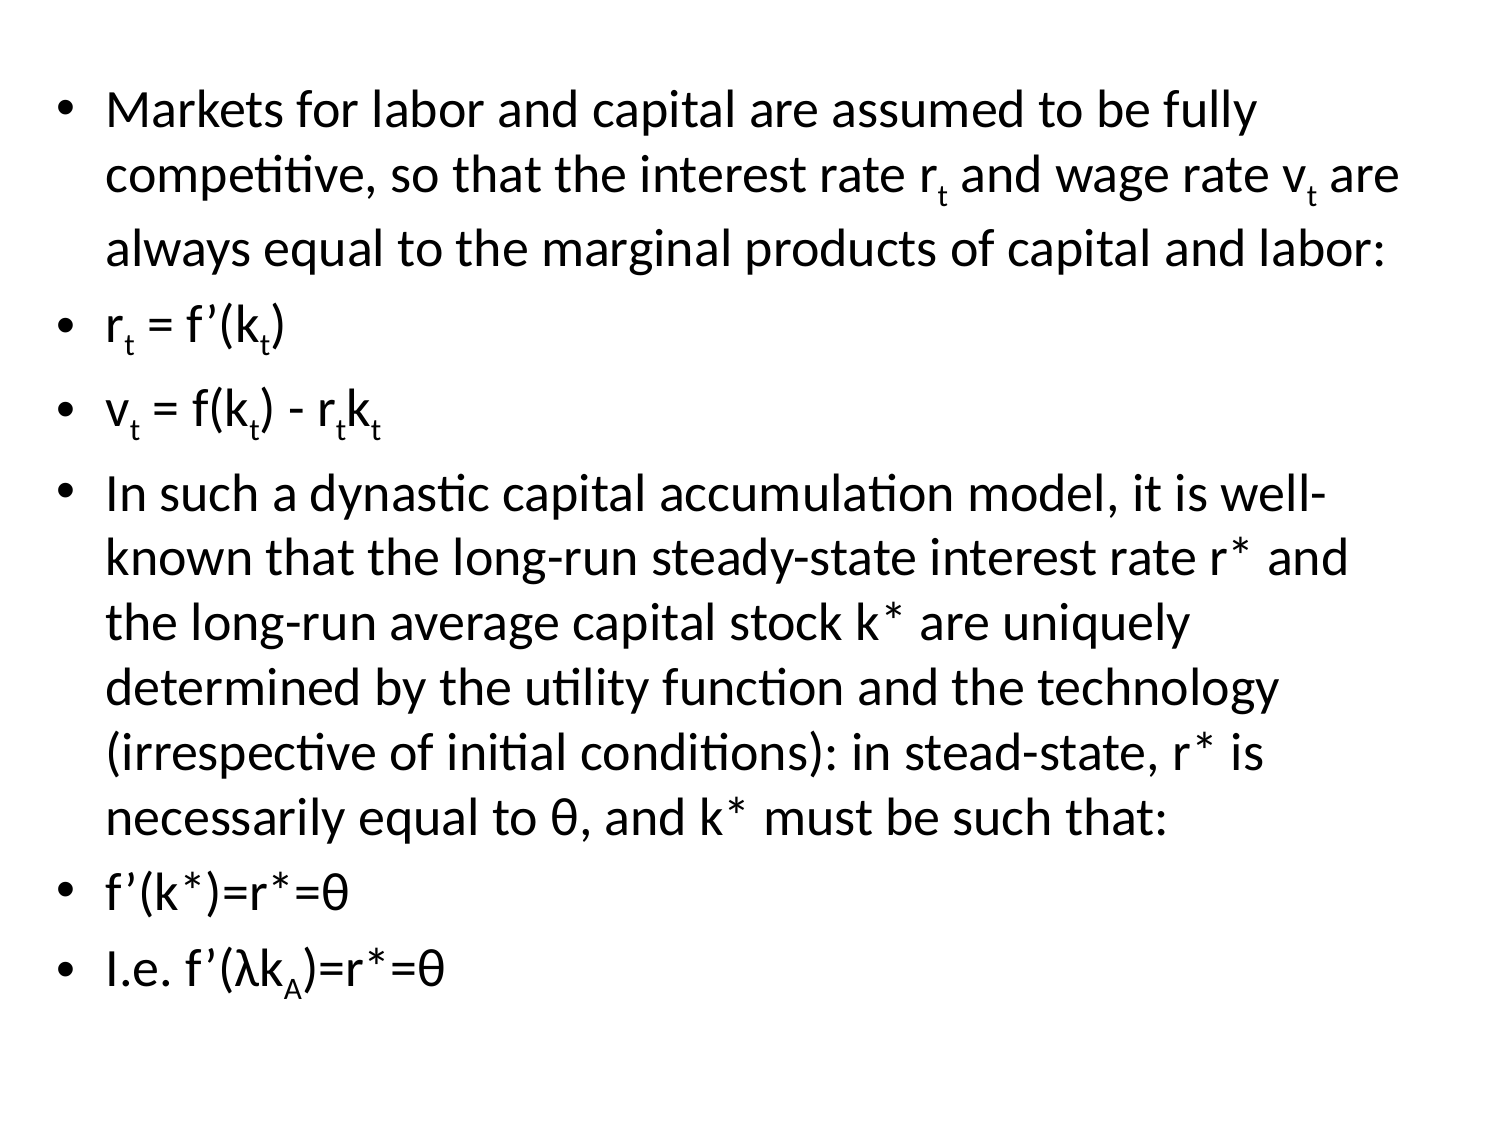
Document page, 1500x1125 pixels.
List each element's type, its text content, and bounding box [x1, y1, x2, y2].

list Markets for labor and capital are assumed to be fully competitive, so that the interest rate rt and wage rate vt are always equal to the marginal products of capital and labor: rt = f’(kt) vt = f(kt) - rtkt In such a dynastic capital accumulation model, it is well-known that the long-run steady-state interest rate r* and the long-run average capital stock k* are uniquely determined by the utility function and the technology (irrespective of initial conditions): in stead-state, r* is necessarily equal to θ, and k* must be such that: f’(k*)=r*=θ I.e. f’(λkA)=r*=θ [41, 66, 1436, 1083]
